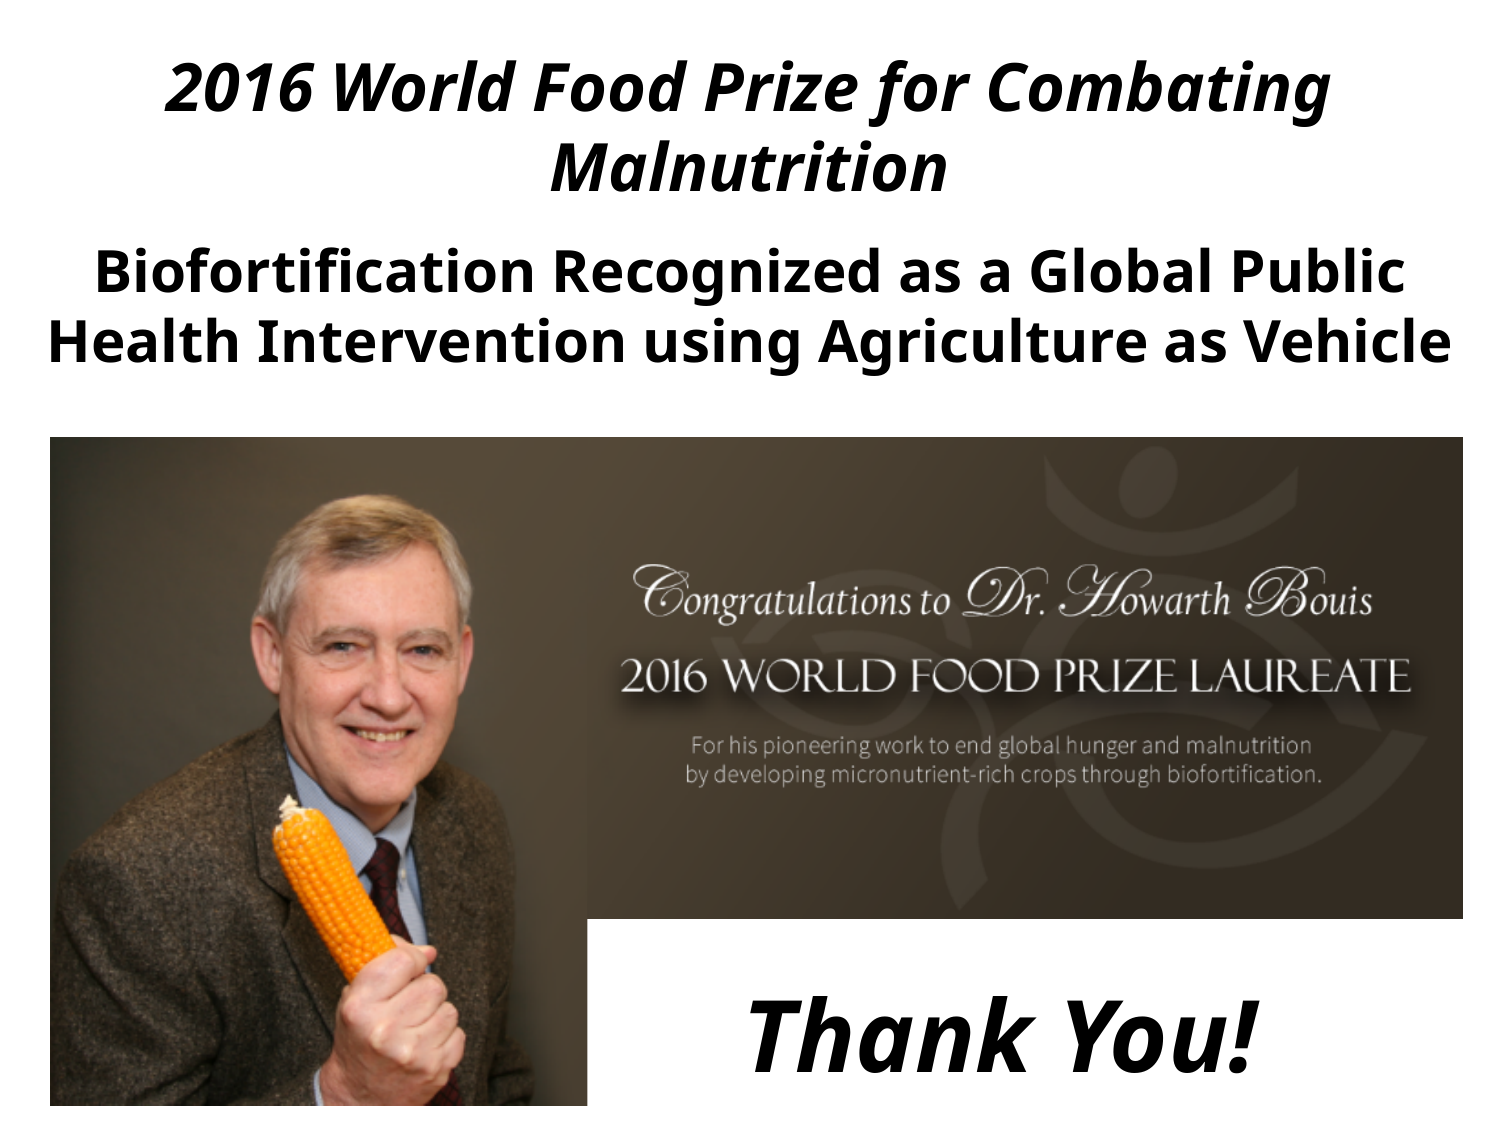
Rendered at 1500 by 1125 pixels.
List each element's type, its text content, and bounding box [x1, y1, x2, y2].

text_box Thank You! [591, 964, 1500, 1100]
text_box 2016 World Food Prize for Combating Malnutrition Biofortification Recognized as a Global Public Health Intervention using Agriculture as Vehicle [0, 37, 1500, 382]
picture [49, 437, 1463, 1107]
